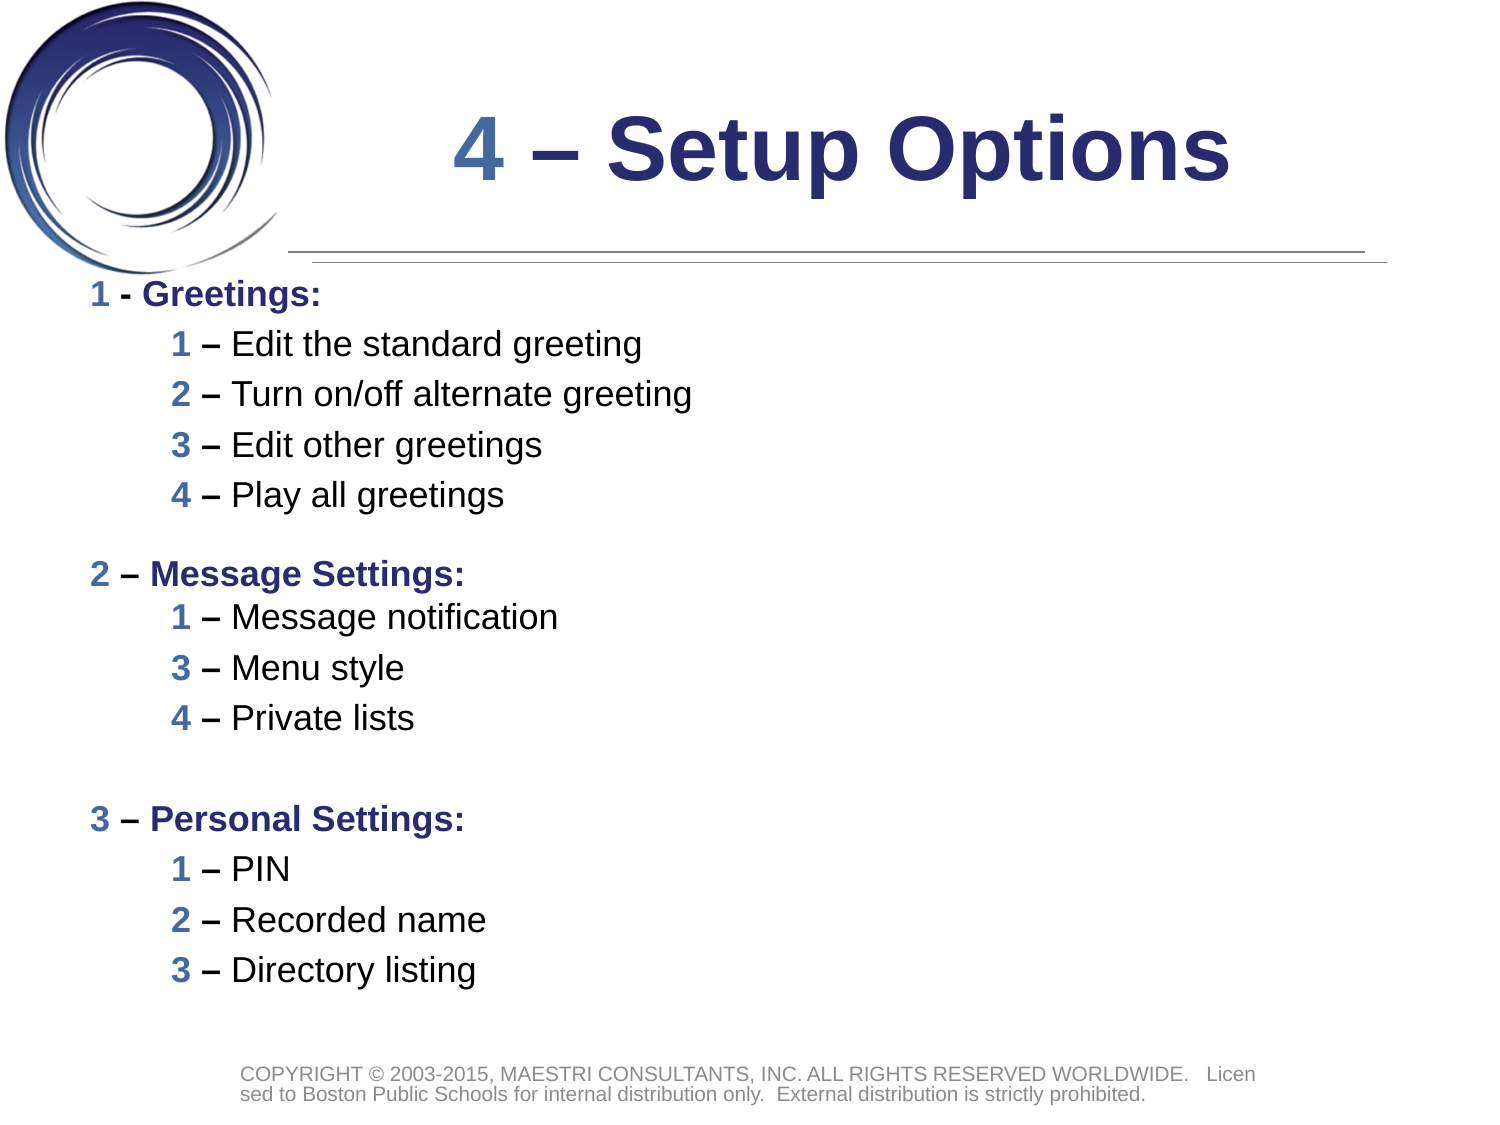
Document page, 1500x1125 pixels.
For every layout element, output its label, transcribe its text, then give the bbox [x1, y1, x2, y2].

list 1 - Greetings: 1 – Edit the standard greeting 2 – Turn on/off alternate greeting 3 – Edit other greetings 4 – Play all greetings 2 – Message Settings: 1 – Message notification 3 – Menu style 4 – Private lists 3 – Personal Settings: 1 – PIN 2 – Recorded name 3 – Directory listing [75, 262, 1425, 1005]
title 4 – Setup Options [262, 50, 1425, 238]
picture [1, 0, 279, 275]
footer COPYRIGHT © 2003-2015, MAESTRI CONSULTANTS, INC. ALL RIGHTS RESERVED WORLDWIDE. Licensed to Boston Public Schools for internal distribution only. External distribution is strictly prohibited. [225, 1042, 1275, 1103]
